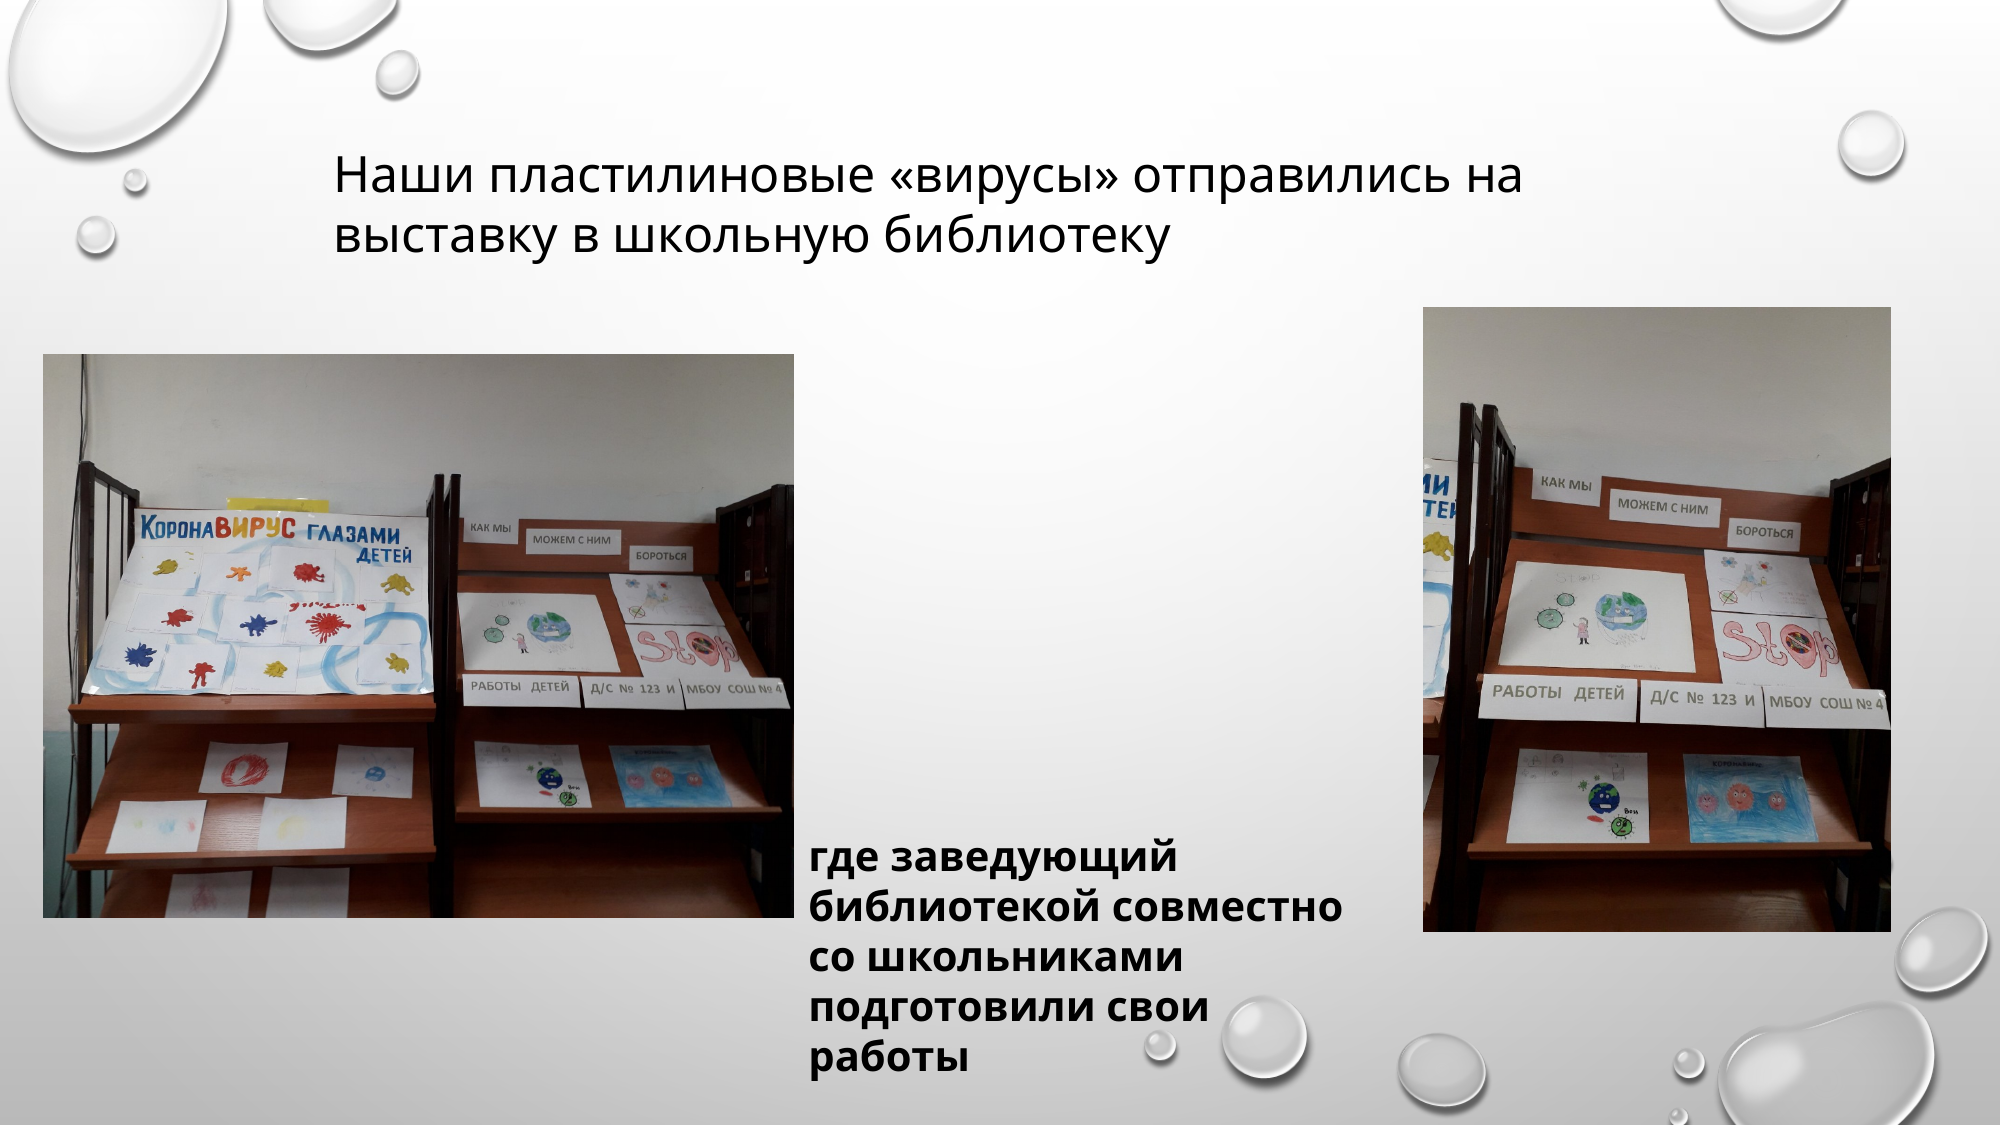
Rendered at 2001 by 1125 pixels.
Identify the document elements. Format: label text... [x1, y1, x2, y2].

text_box Наши пластилиновые «вирусы» отправились на выставку в школьную библиотеку [319, 134, 1685, 270]
text_box где заведующий библиотекой совместно со школьниками подготовили свои работы [793, 822, 1390, 1088]
picture [0, 0, 2000, 1125]
